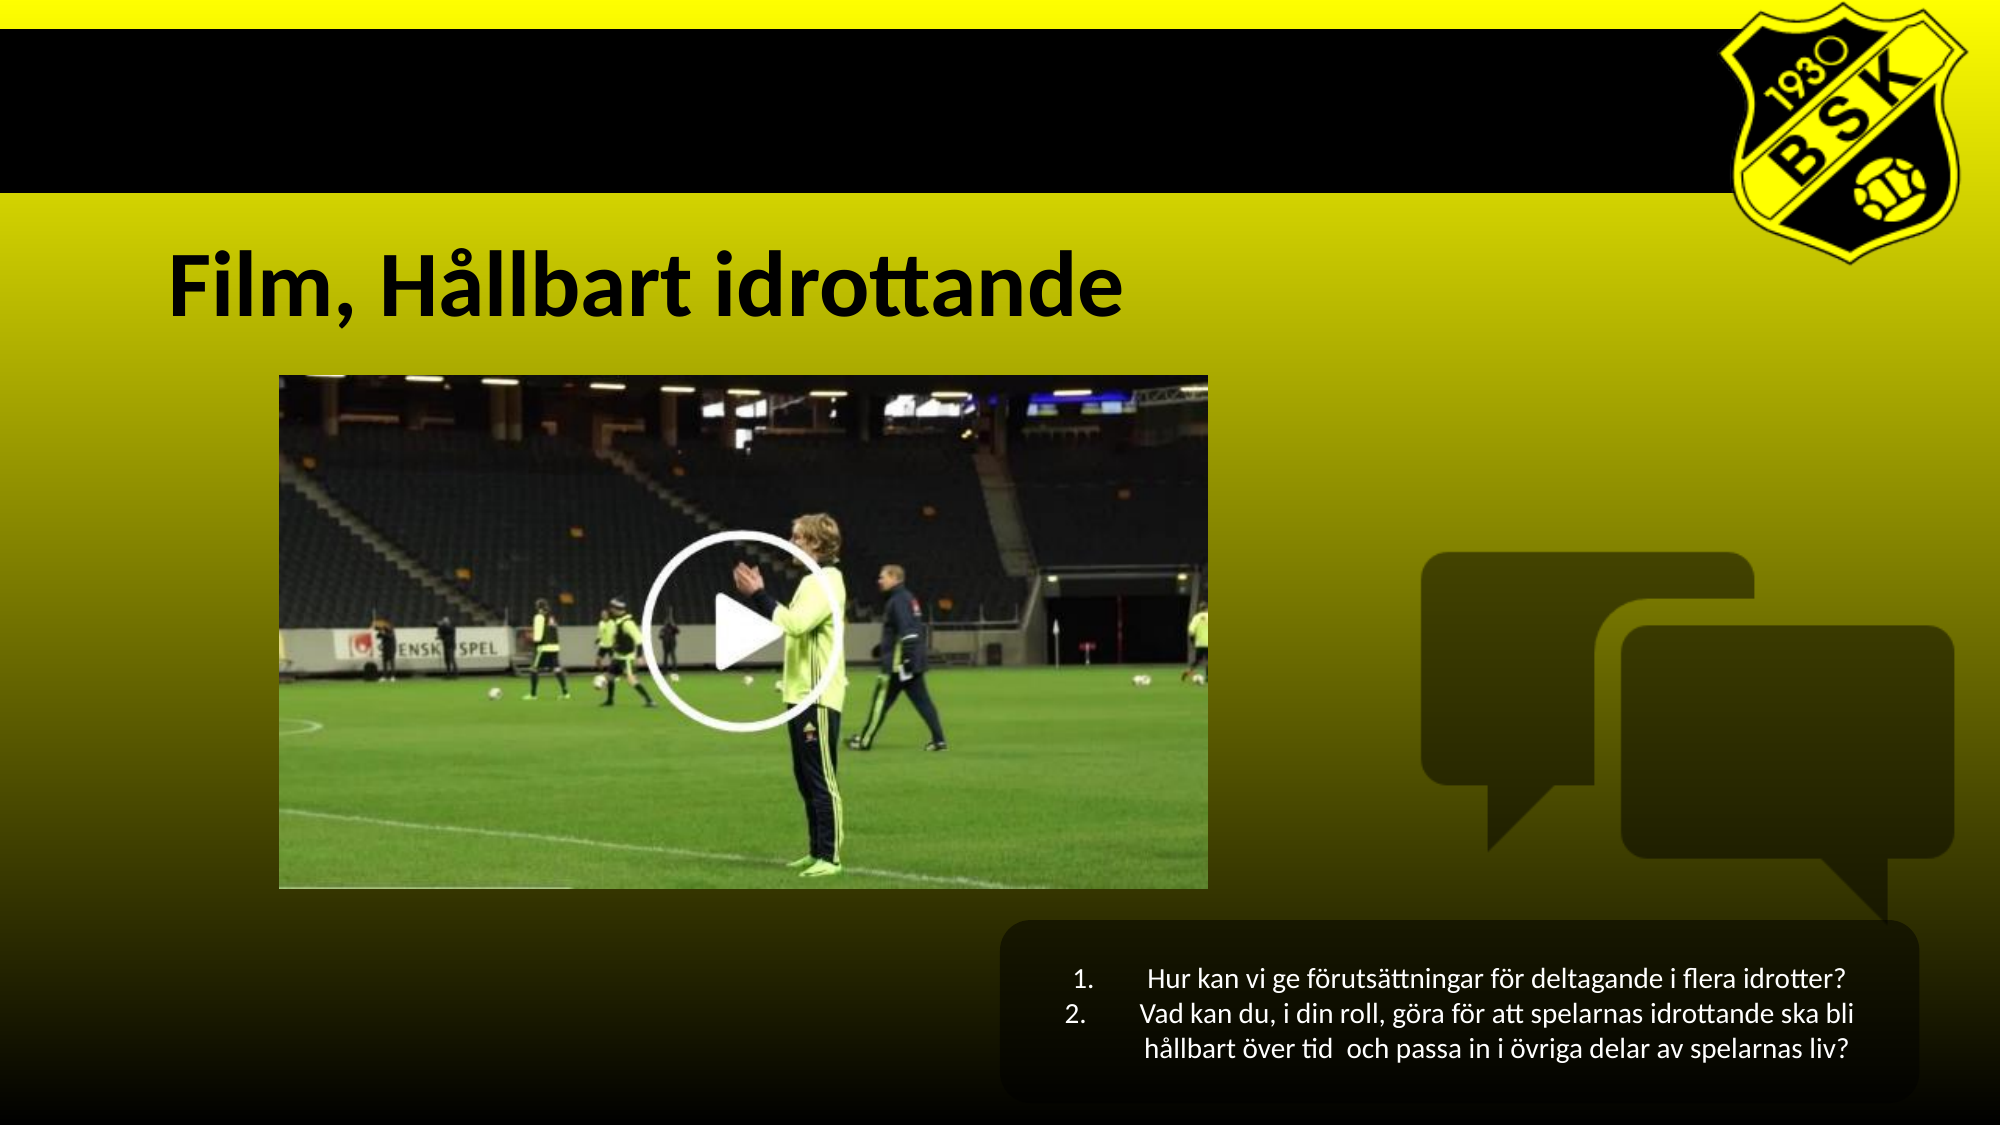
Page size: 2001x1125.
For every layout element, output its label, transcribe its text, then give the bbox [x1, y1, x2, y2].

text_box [0, 1, 1971, 268]
text_box Hur kan vi ge förutsättningar för deltagande i flera idrotter? Vad kan du, i din roll, göra för att spelarnas idrottande ska bli hållbart över tid och passa in i övriga delar av spelarnas liv? [999, 920, 1920, 1104]
picture [279, 375, 1208, 889]
picture [1403, 536, 1980, 942]
text_box Film, Hållbart idrottande [153, 268, 1756, 344]
